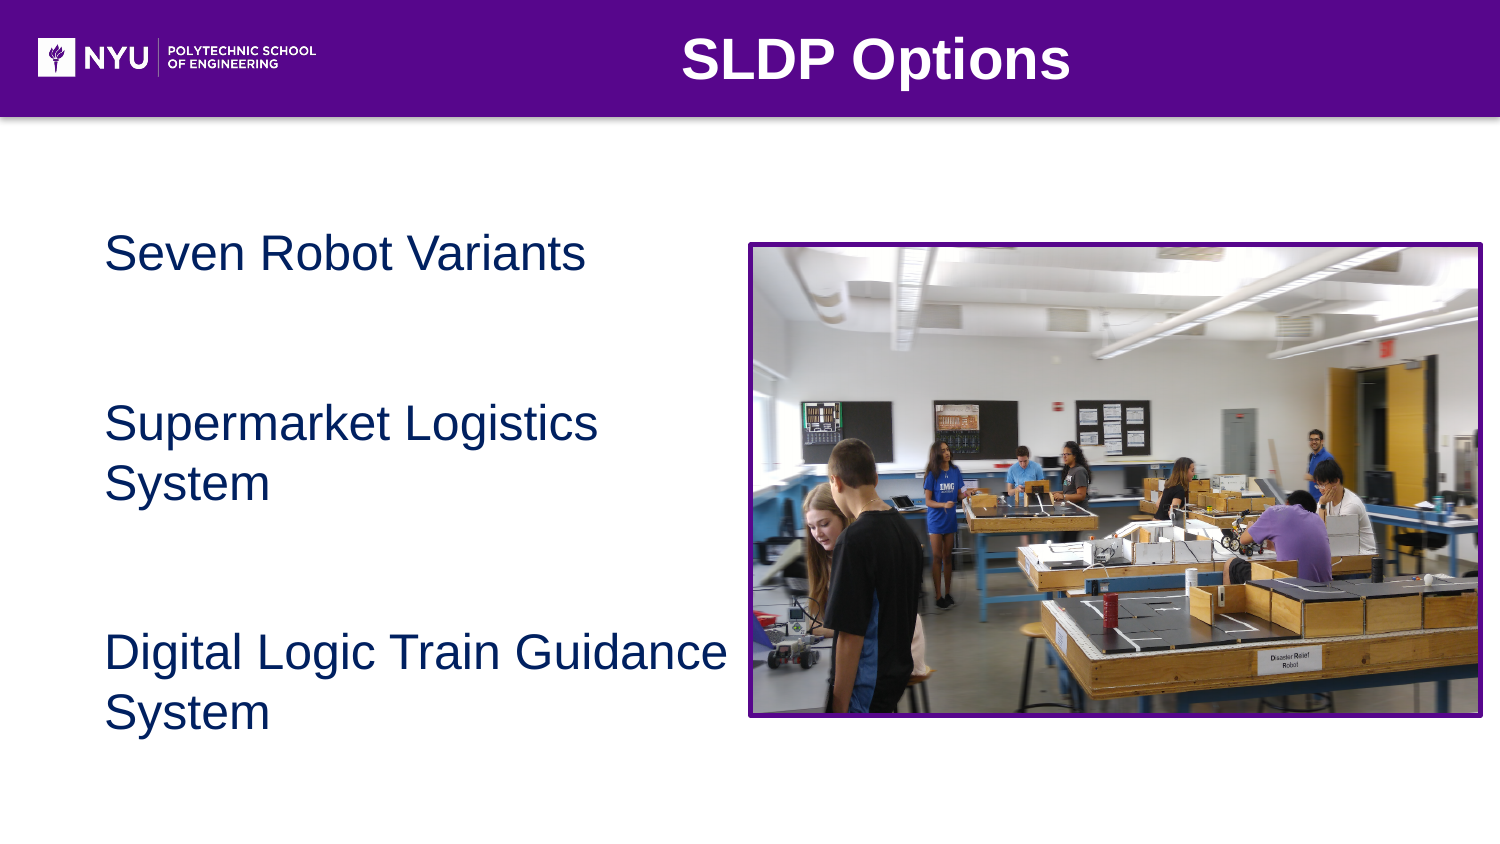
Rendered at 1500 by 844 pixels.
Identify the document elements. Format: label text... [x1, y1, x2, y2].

text_box Seven Robot Variants Supermarket Logistics System Digital Logic Train Guidance System [0, 157, 753, 803]
text_box SLDP Options [328, 21, 1425, 96]
picture [752, 246, 1479, 714]
picture [38, 38, 316, 77]
